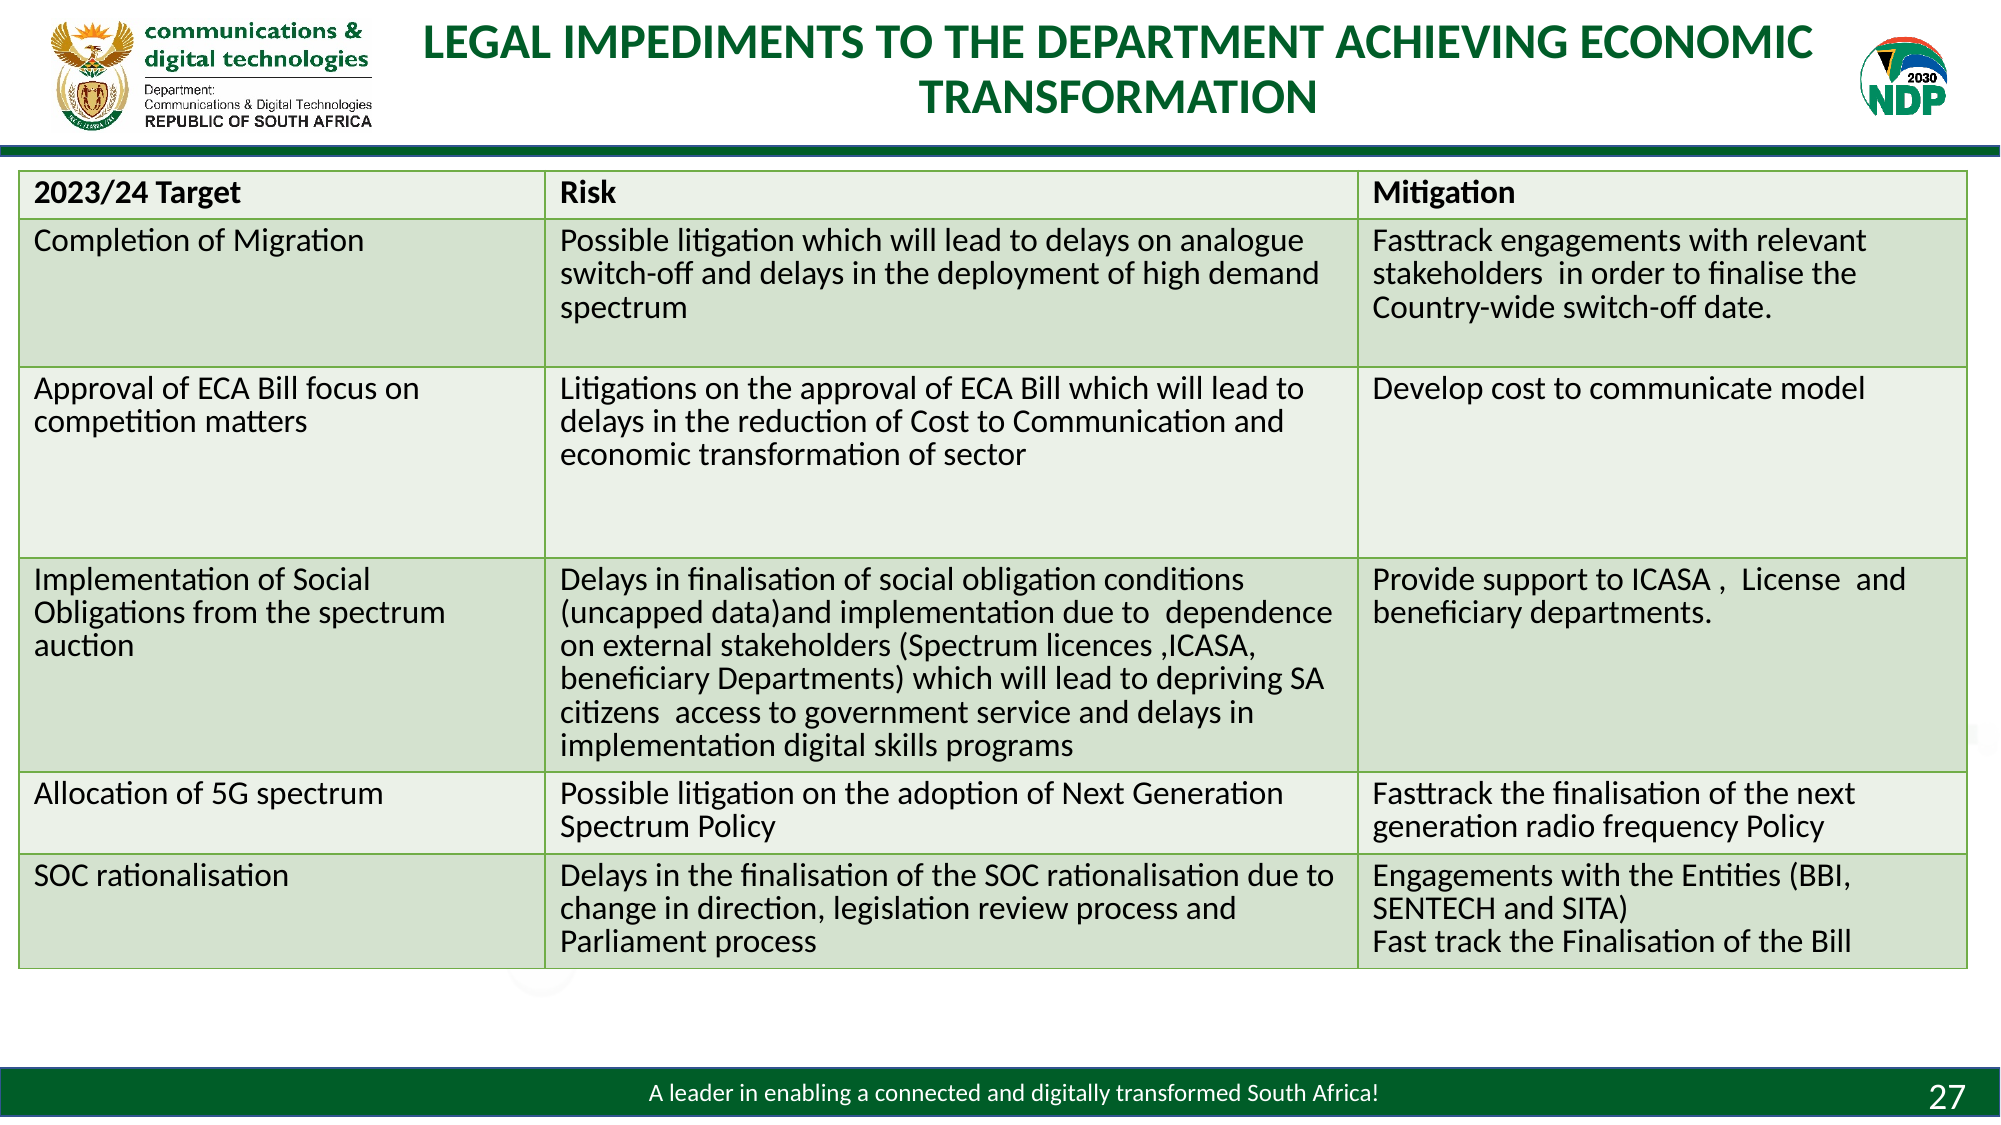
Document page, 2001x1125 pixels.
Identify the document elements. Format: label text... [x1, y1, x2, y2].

table_cell Completion of Migration [20, 220, 544, 366]
table_cell Litigations on the approval of ECA Bill which will lead to delays in the reduction of Cost to Communication and economic transformation of sector [546, 368, 1357, 557]
table_cell Delays in finalisation of social obligation conditions (uncapped data)and implementation due to dependence on external stakeholders (Spectrum licences ,ICASA, beneficiary Departments) which will lead to depriving SA citizens access to government service and delays in implementation digital skills programs [546, 559, 1357, 771]
table_cell Fasttrack the finalisation of the next generation radio frequency Policy [1359, 773, 1966, 853]
table_cell Fasttrack engagements with relevant stakeholders in order to finalise the Country-wide switch-off date. [1359, 220, 1966, 366]
table_header Mitigation [1359, 172, 1966, 218]
text_box 27 [1913, 1064, 1990, 1125]
table_cell SOC rationalisation [20, 855, 544, 968]
table_cell Allocation of 5G spectrum [20, 773, 544, 853]
table_cell Approval of ECA Bill focus on competition matters [20, 368, 544, 557]
table_cell Implementation of Social Obligations from the spectrum auction [20, 559, 544, 771]
table_cell Delays in the finalisation of the SOC rationalisation due to change in direction, legislation review process and Parliament process [546, 855, 1357, 968]
table_cell Provide support to ICASA , License and beneficiary departments. [1359, 559, 1966, 771]
title LEGAL IMPEDIMENTS TO THE DEPARTMENT ACHIEVING ECONOMIC TRANSFORMATION [385, 11, 1852, 132]
table_header Risk [546, 172, 1357, 218]
table_cell Possible litigation on the adoption of Next Generation Spectrum Policy [546, 773, 1357, 853]
table_cell Engagements with the Entities (BBI, SENTECH and SITA) Fast track the Finalisation of the Bill [1359, 855, 1966, 968]
table_cell Develop cost to communicate model [1359, 368, 1966, 557]
picture [1858, 31, 1949, 121]
table_header 2023/24 Target [20, 172, 544, 218]
table_cell Possible litigation which will lead to delays on analogue switch-off and delays in the deployment of high demand spectrum [546, 220, 1357, 366]
picture [51, 18, 372, 133]
